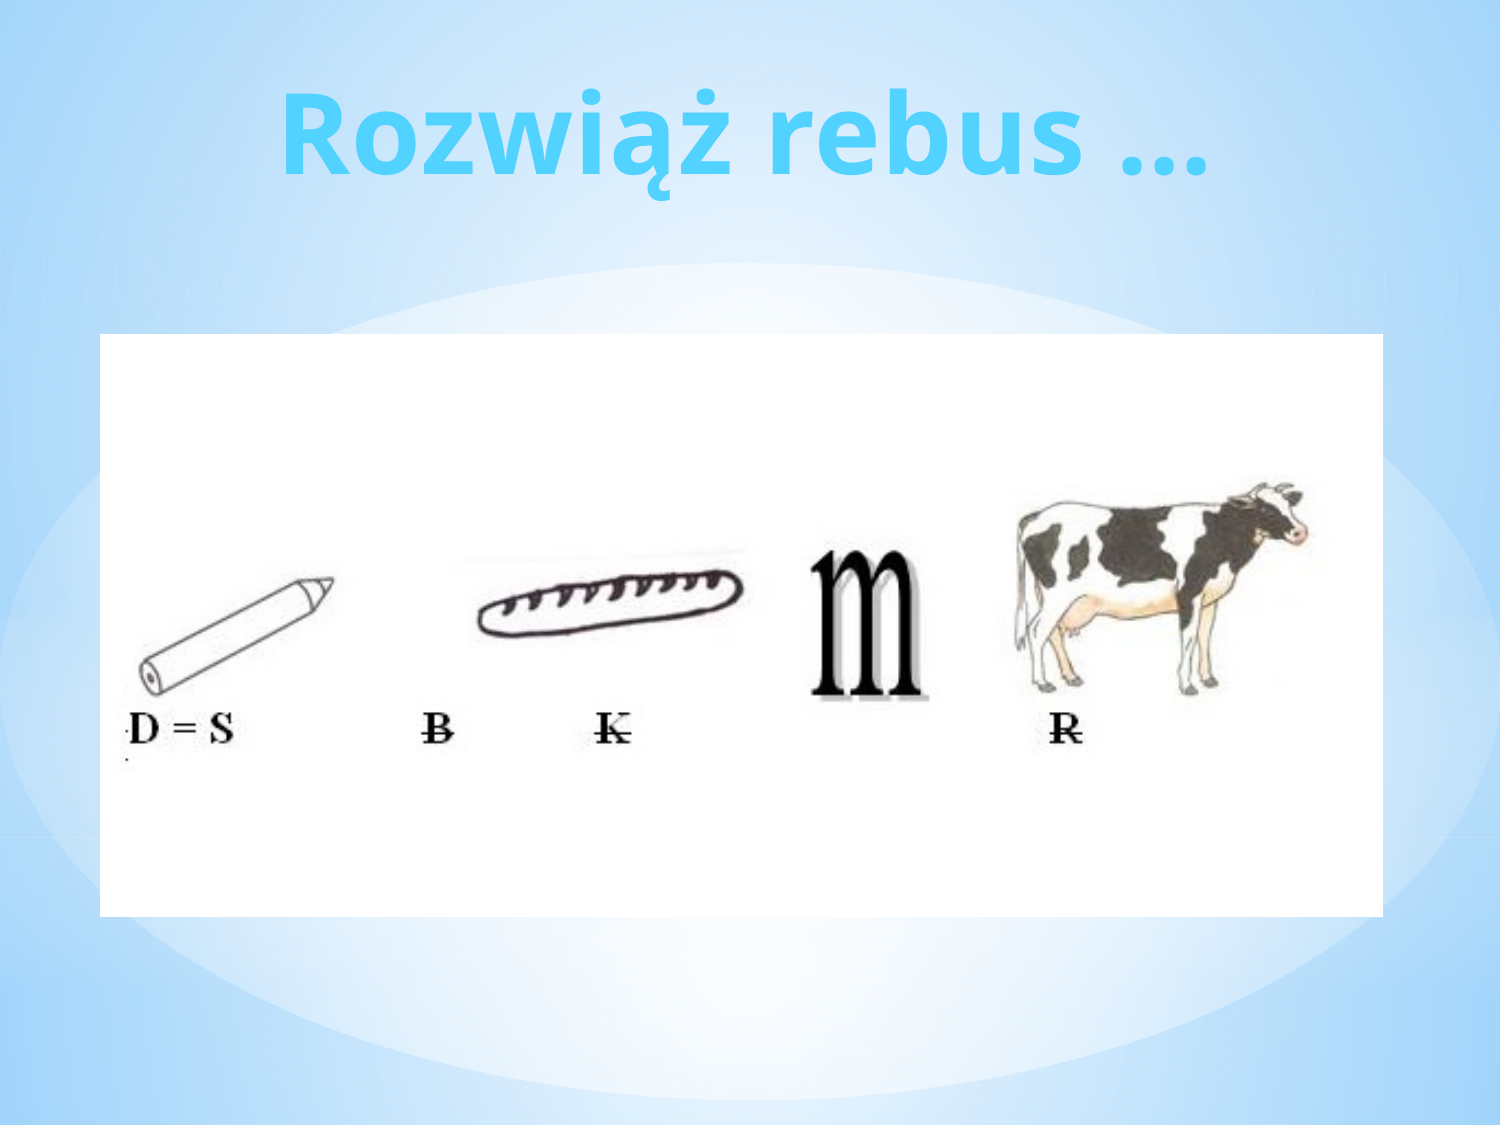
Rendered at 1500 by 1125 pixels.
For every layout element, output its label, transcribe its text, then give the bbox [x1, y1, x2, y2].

picture [100, 334, 1383, 918]
text_box Rozwiąż rebus … [261, 54, 1229, 205]
